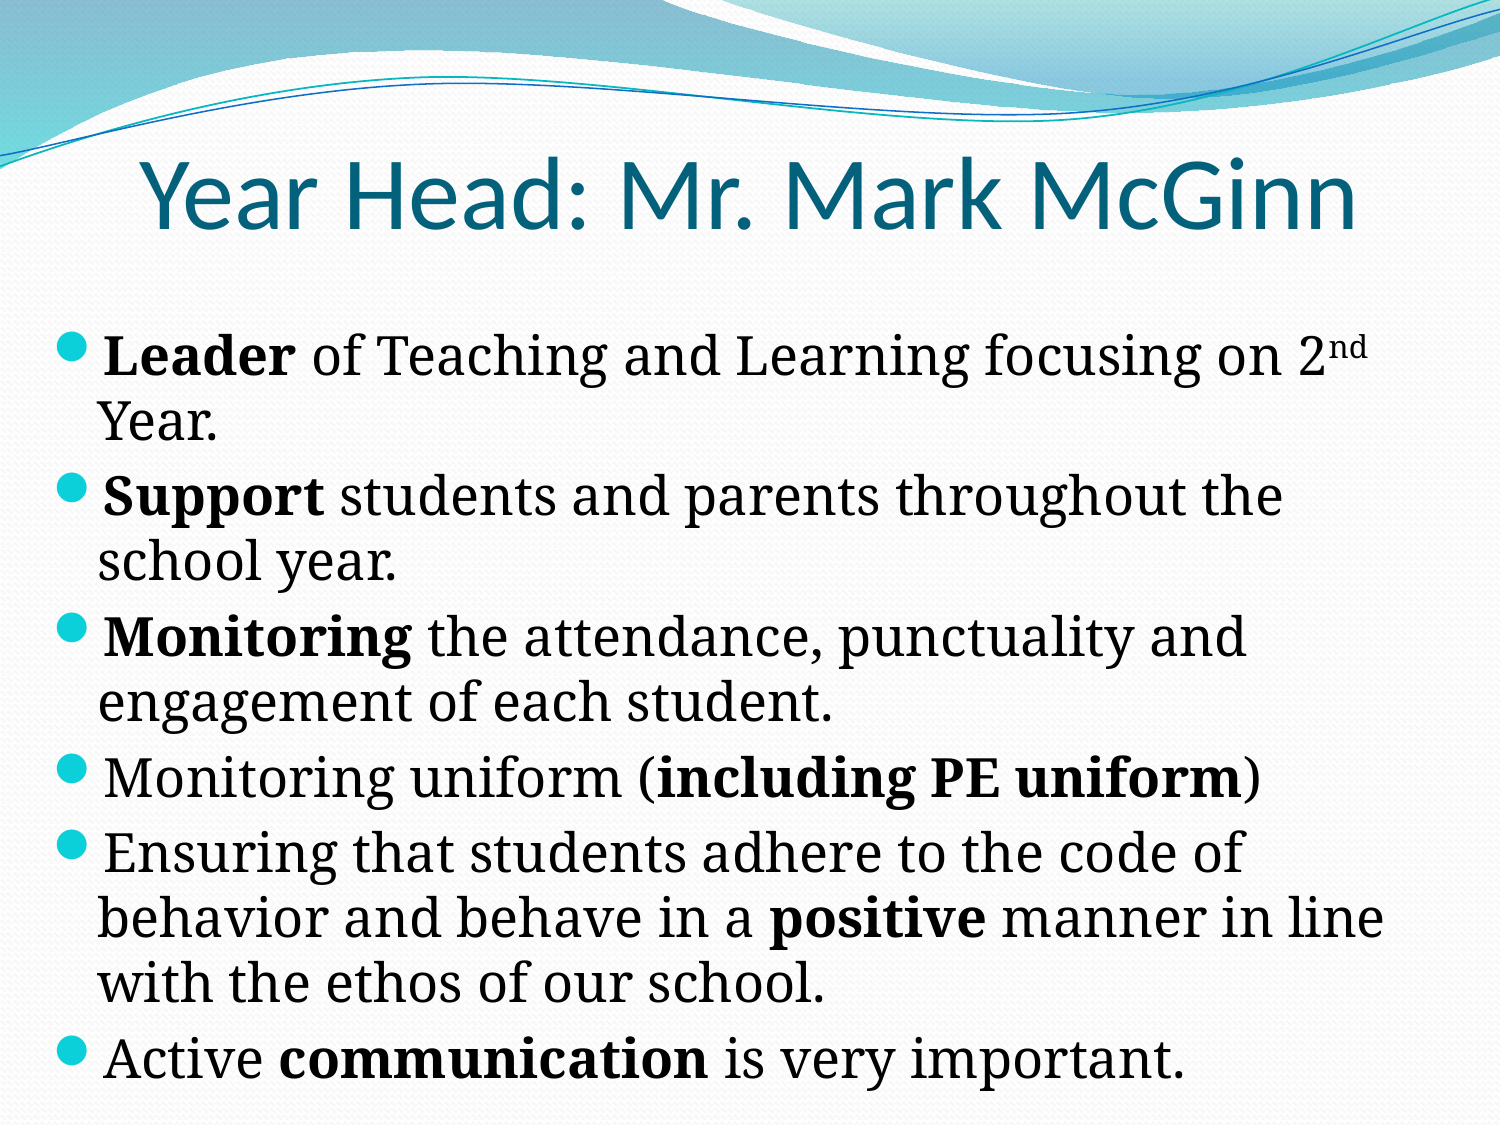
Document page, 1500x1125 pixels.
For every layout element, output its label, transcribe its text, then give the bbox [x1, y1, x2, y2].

title Year Head: Mr. Mark McGinn [75, 62, 1425, 237]
list Leader of Teaching and Learning focusing on 2nd Year. Support students and parents throughout the school year. Monitoring the attendance, punctuality and engagement of each student. Monitoring uniform (including PE uniform) Ensuring that students adhere to the code of behavior and behave in a positive manner in line with the ethos of our school. Active communication is very important. [37, 237, 1475, 958]
